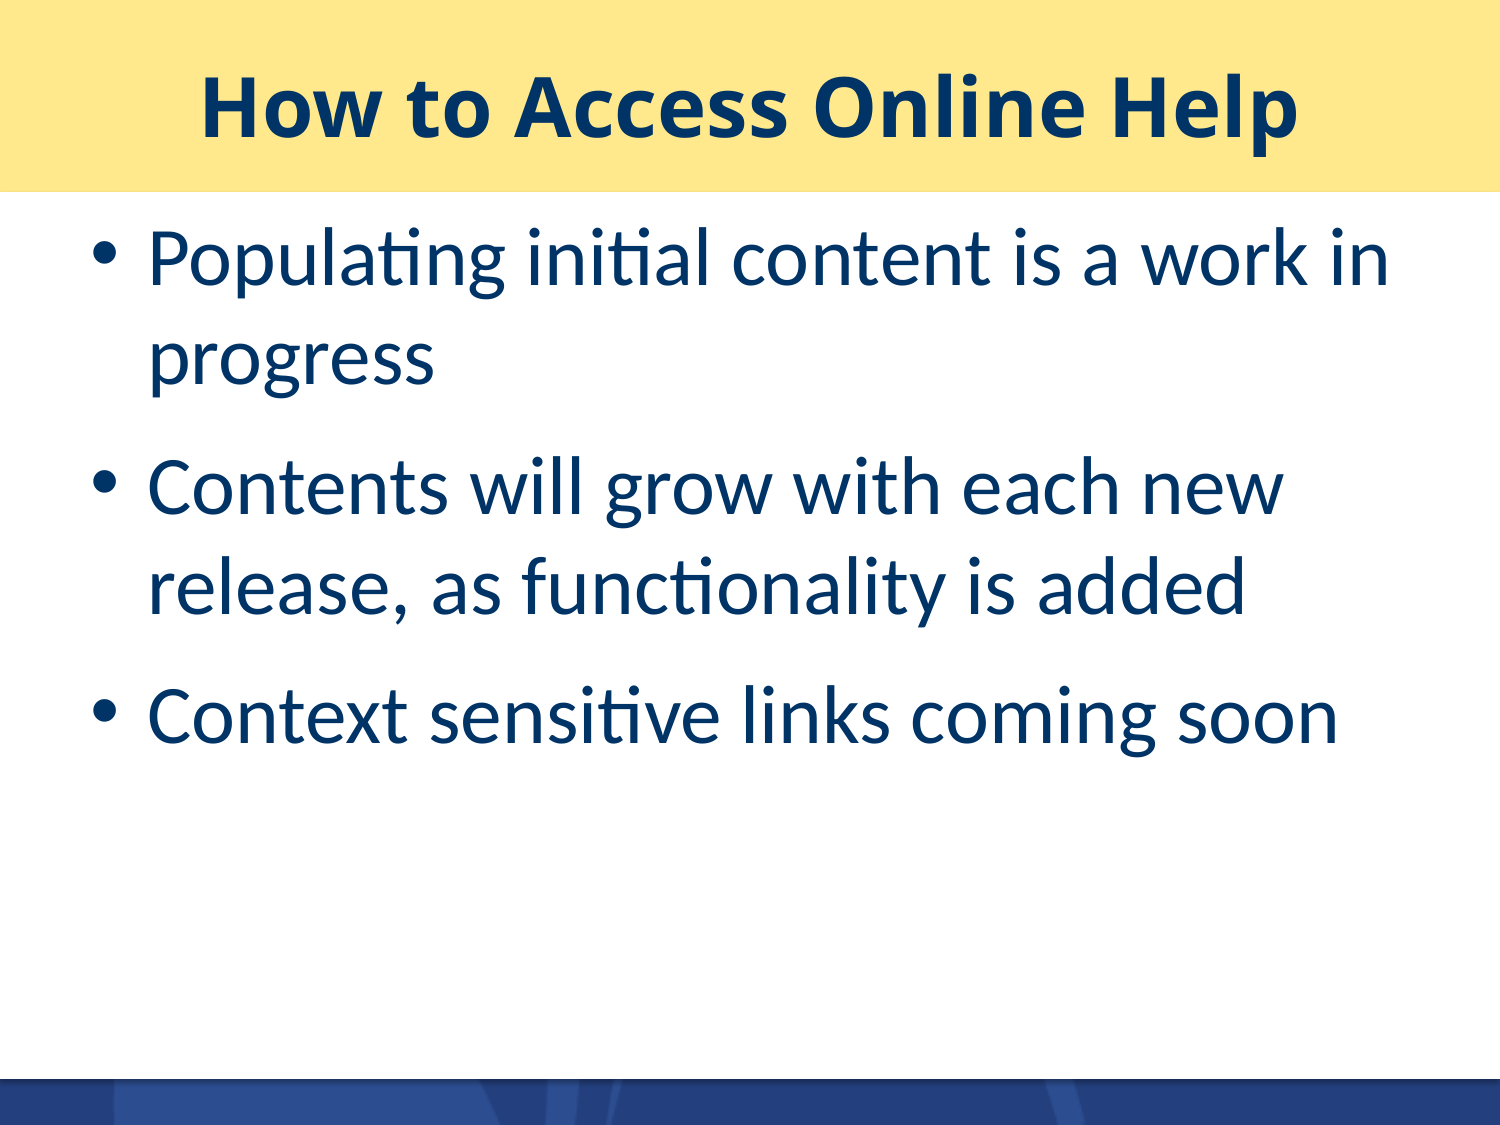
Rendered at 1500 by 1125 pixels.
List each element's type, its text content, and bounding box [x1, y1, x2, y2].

title How to Access Online Help [75, 45, 1425, 163]
list Populating initial content is a work in progress Contents will grow with each new release, as functionality is added Context sensitive links coming soon [75, 194, 1425, 1005]
picture [0, 1079, 1500, 1125]
